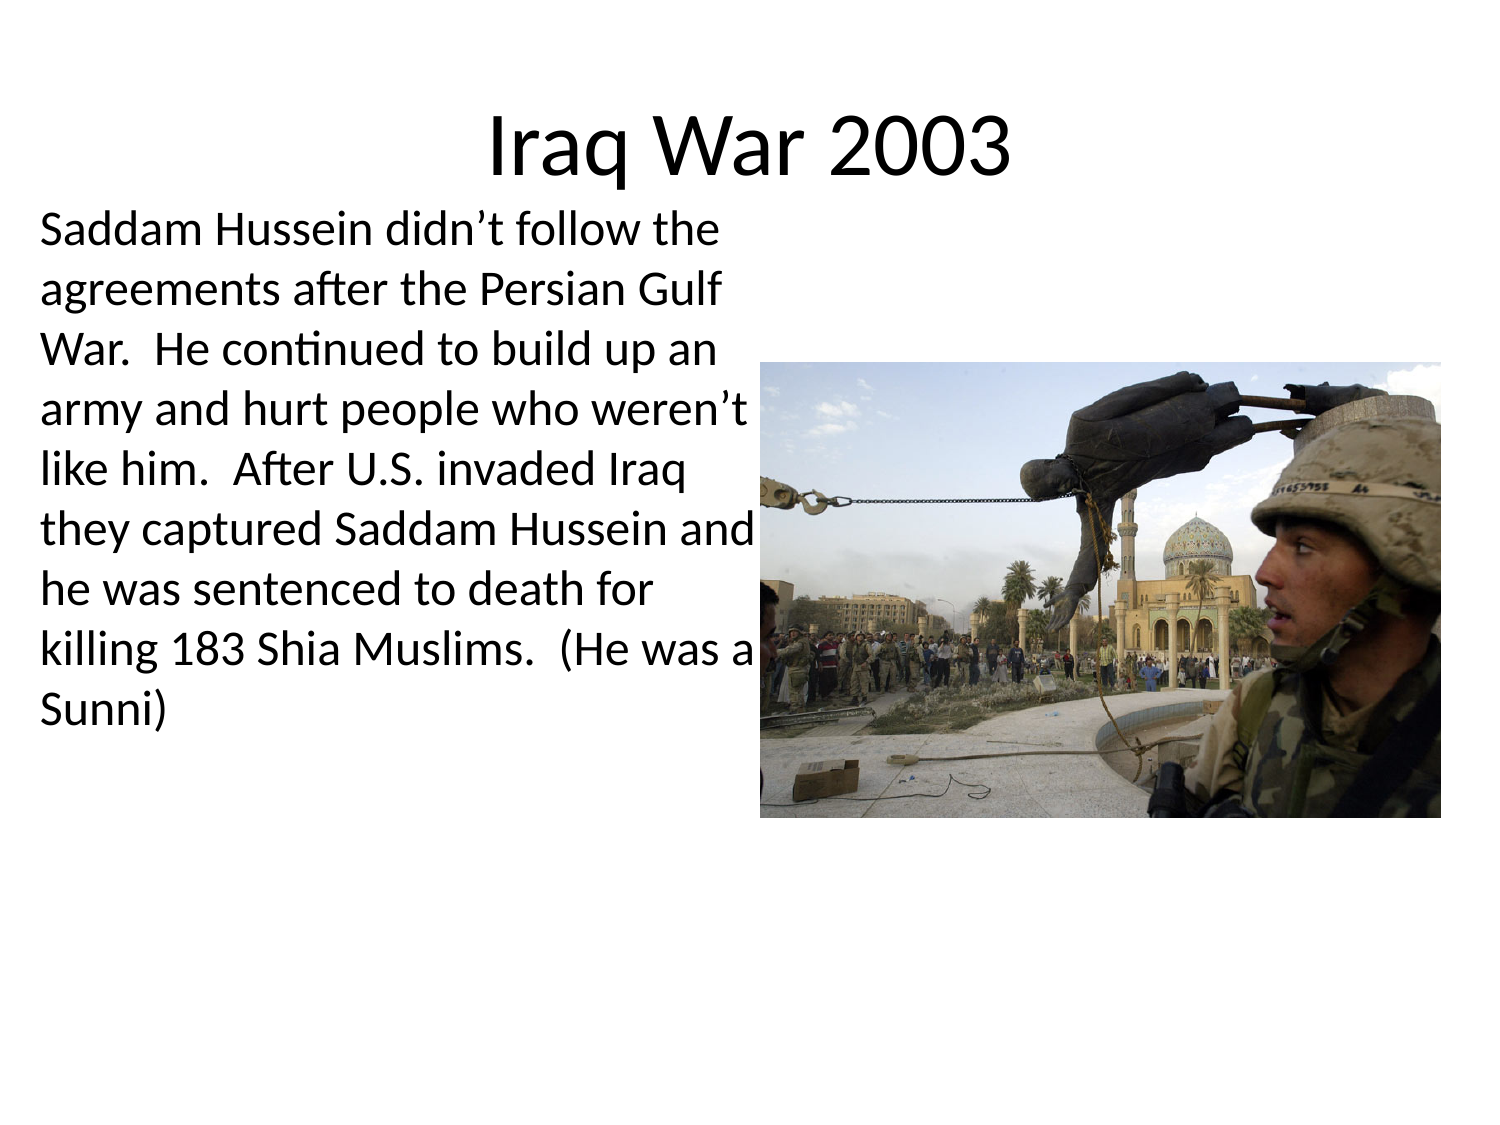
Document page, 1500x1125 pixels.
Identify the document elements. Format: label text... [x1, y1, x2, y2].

picture [760, 362, 1441, 818]
title Iraq War 2003 [75, 45, 1425, 233]
list Saddam Hussein didn’t follow the agreements after the Persian Gulf War. He continued to build up an army and hurt people who weren’t like him. After U.S. invaded Iraq they captured Saddam Hussein and he was sentenced to death for killing 183 Shia Muslims. (He was a Sunni) [24, 187, 788, 1100]
